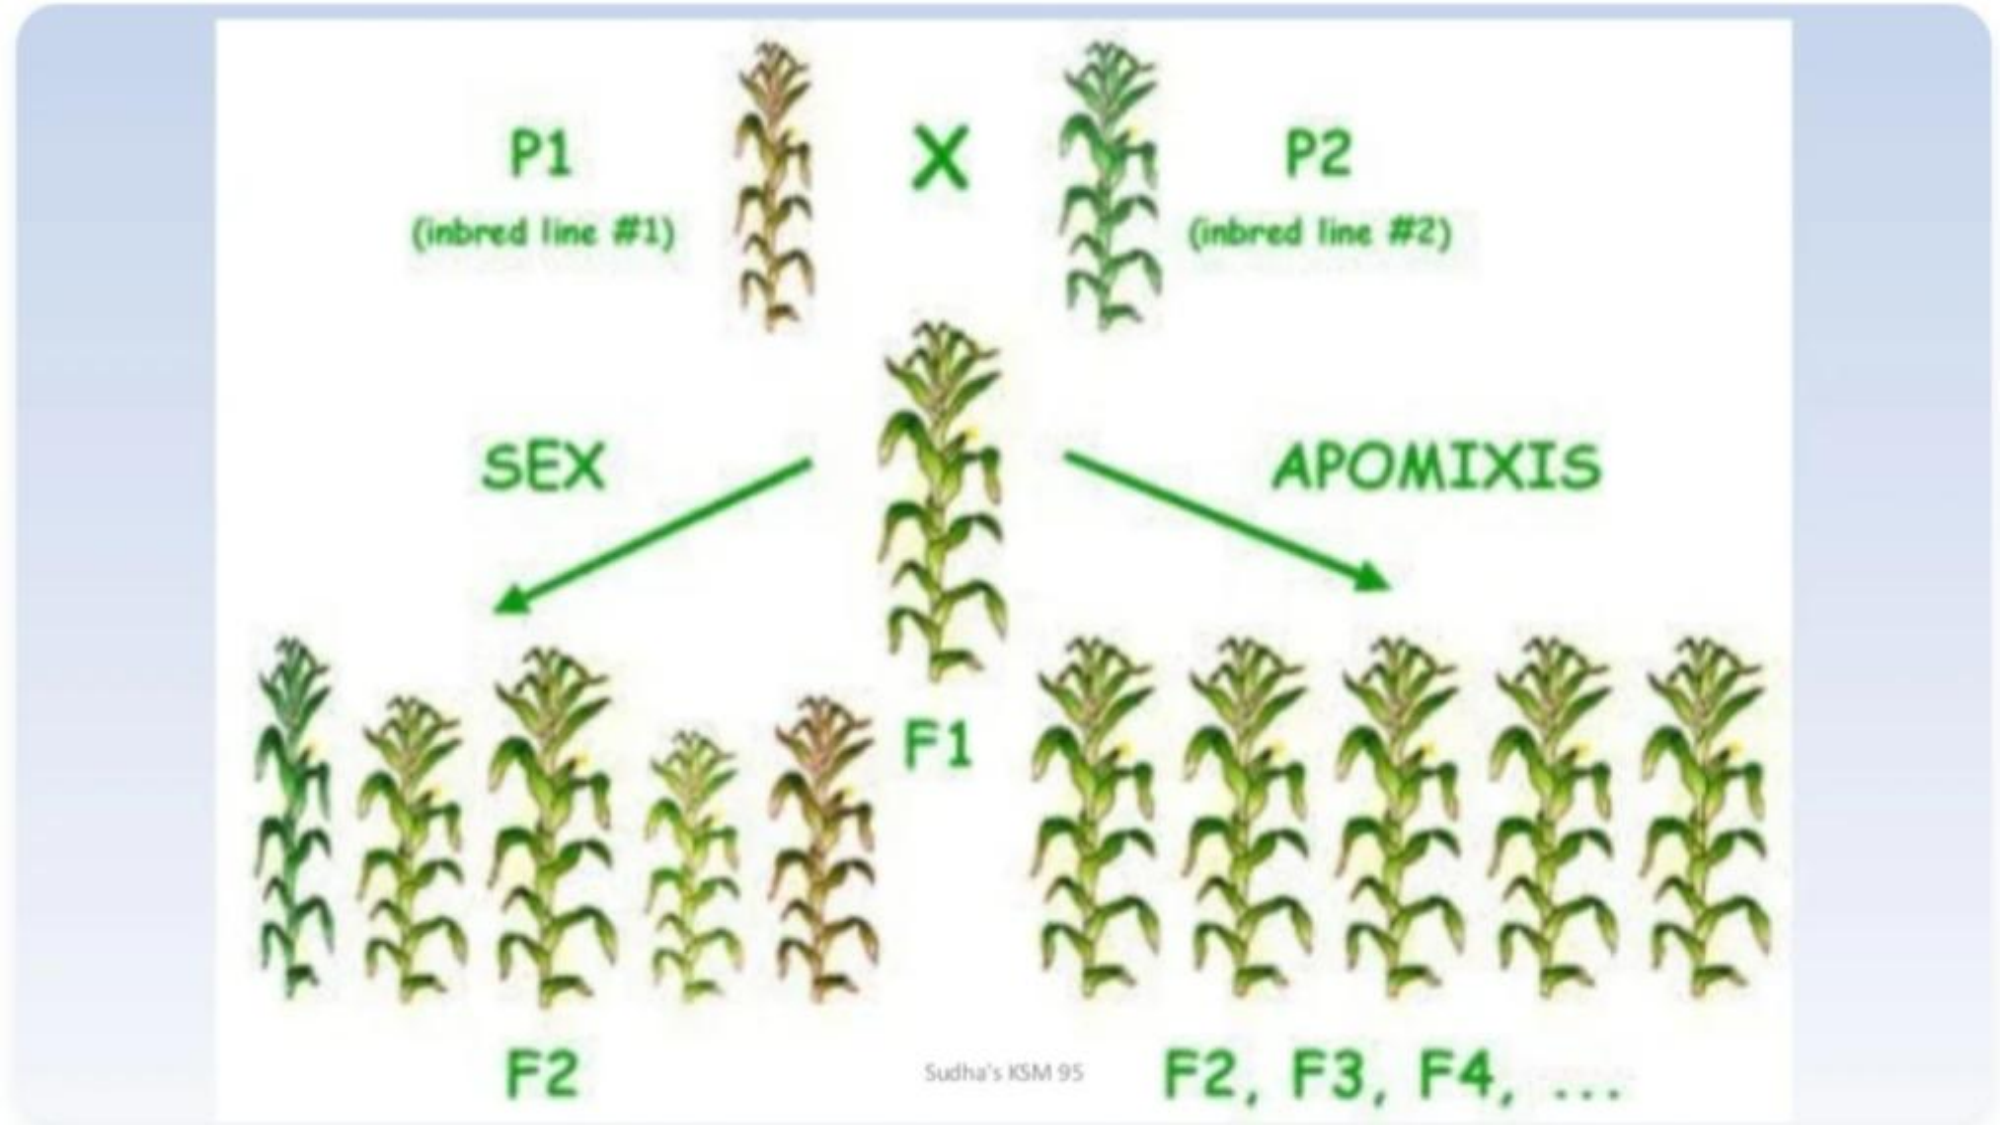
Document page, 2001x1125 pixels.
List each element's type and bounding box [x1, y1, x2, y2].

list [0, 0, 2000, 1125]
